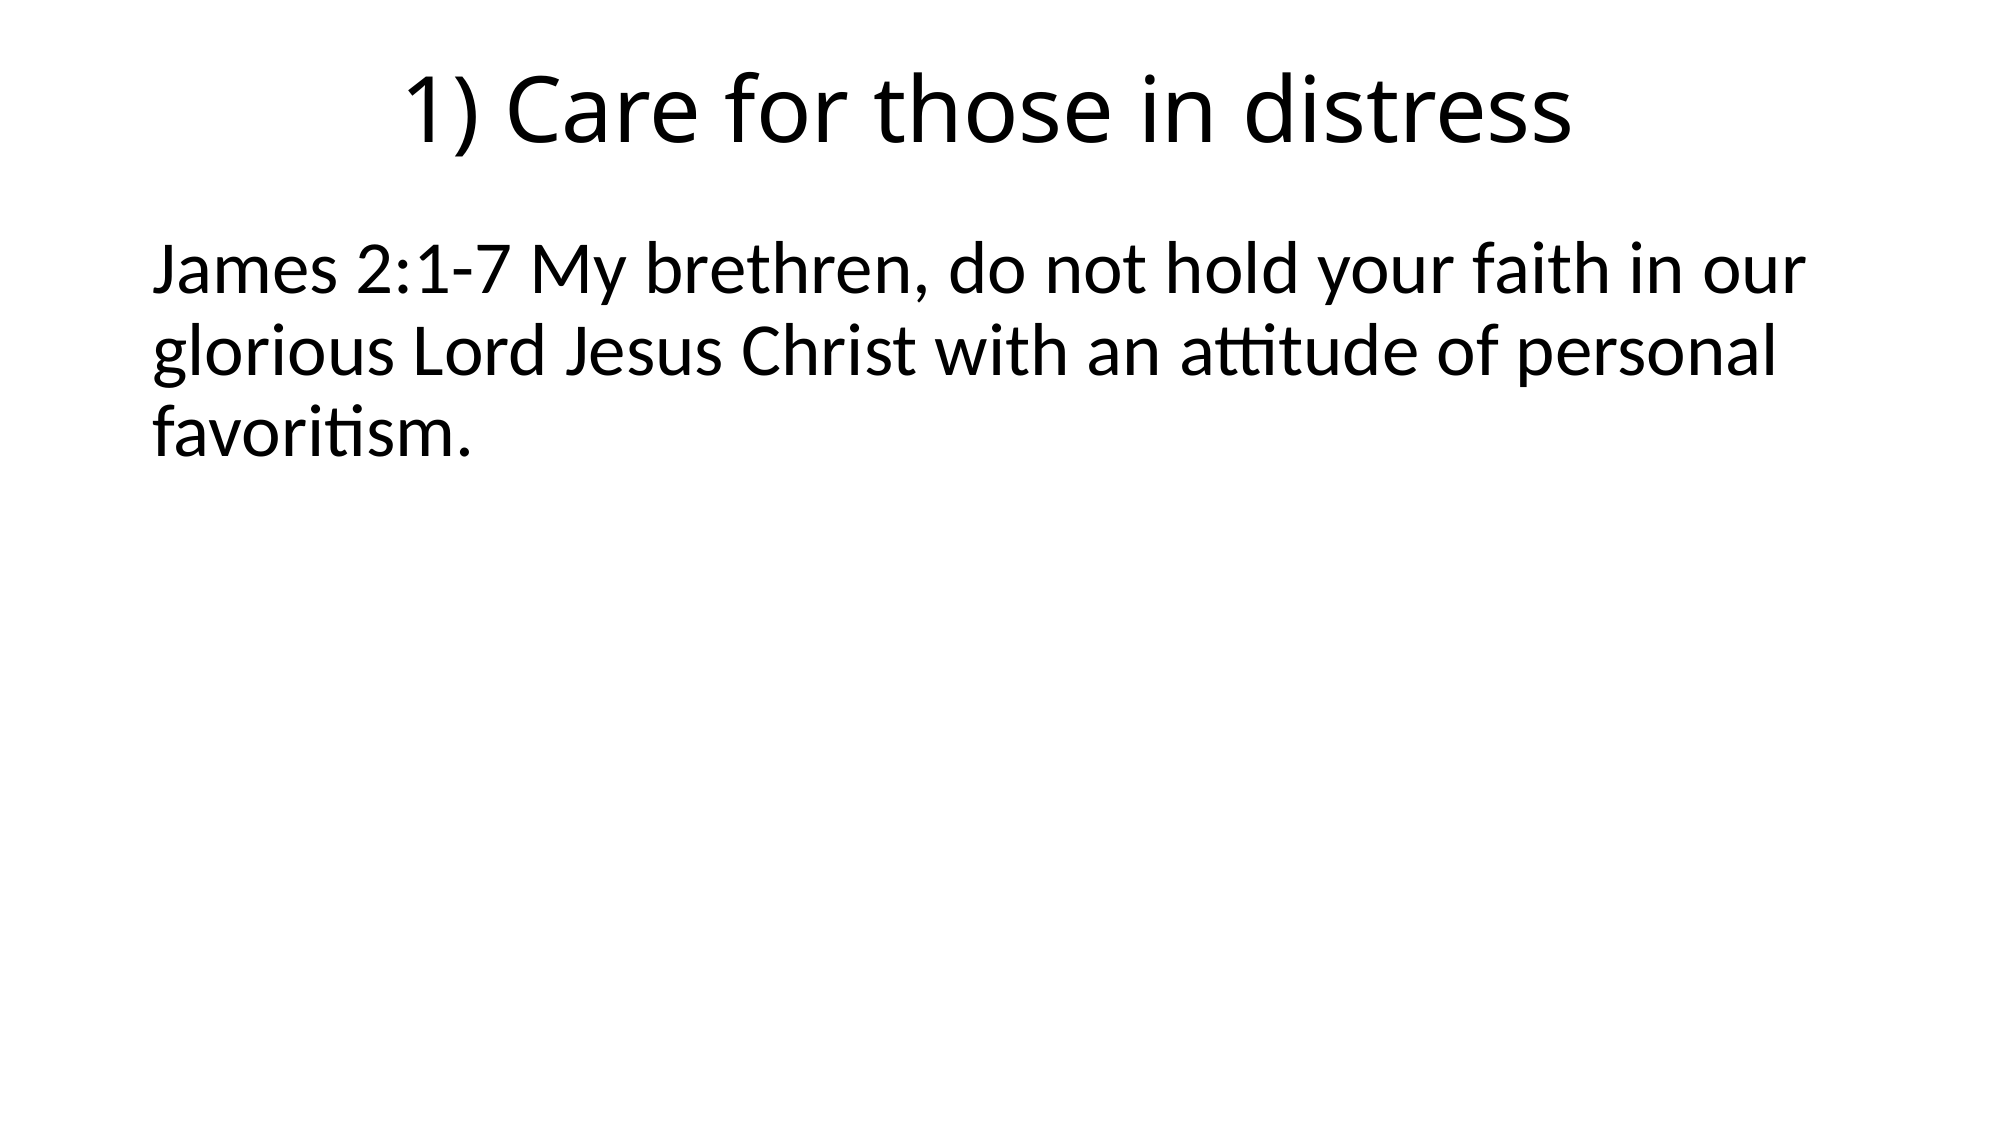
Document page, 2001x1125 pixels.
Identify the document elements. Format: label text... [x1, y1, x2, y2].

title 1) Care for those in distress [137, 4, 1863, 221]
list James 2:1-7 My brethren, do not hold your faith in our glorious Lord Jesus Christ with an attitude of personal favoritism. [137, 221, 1863, 1125]
